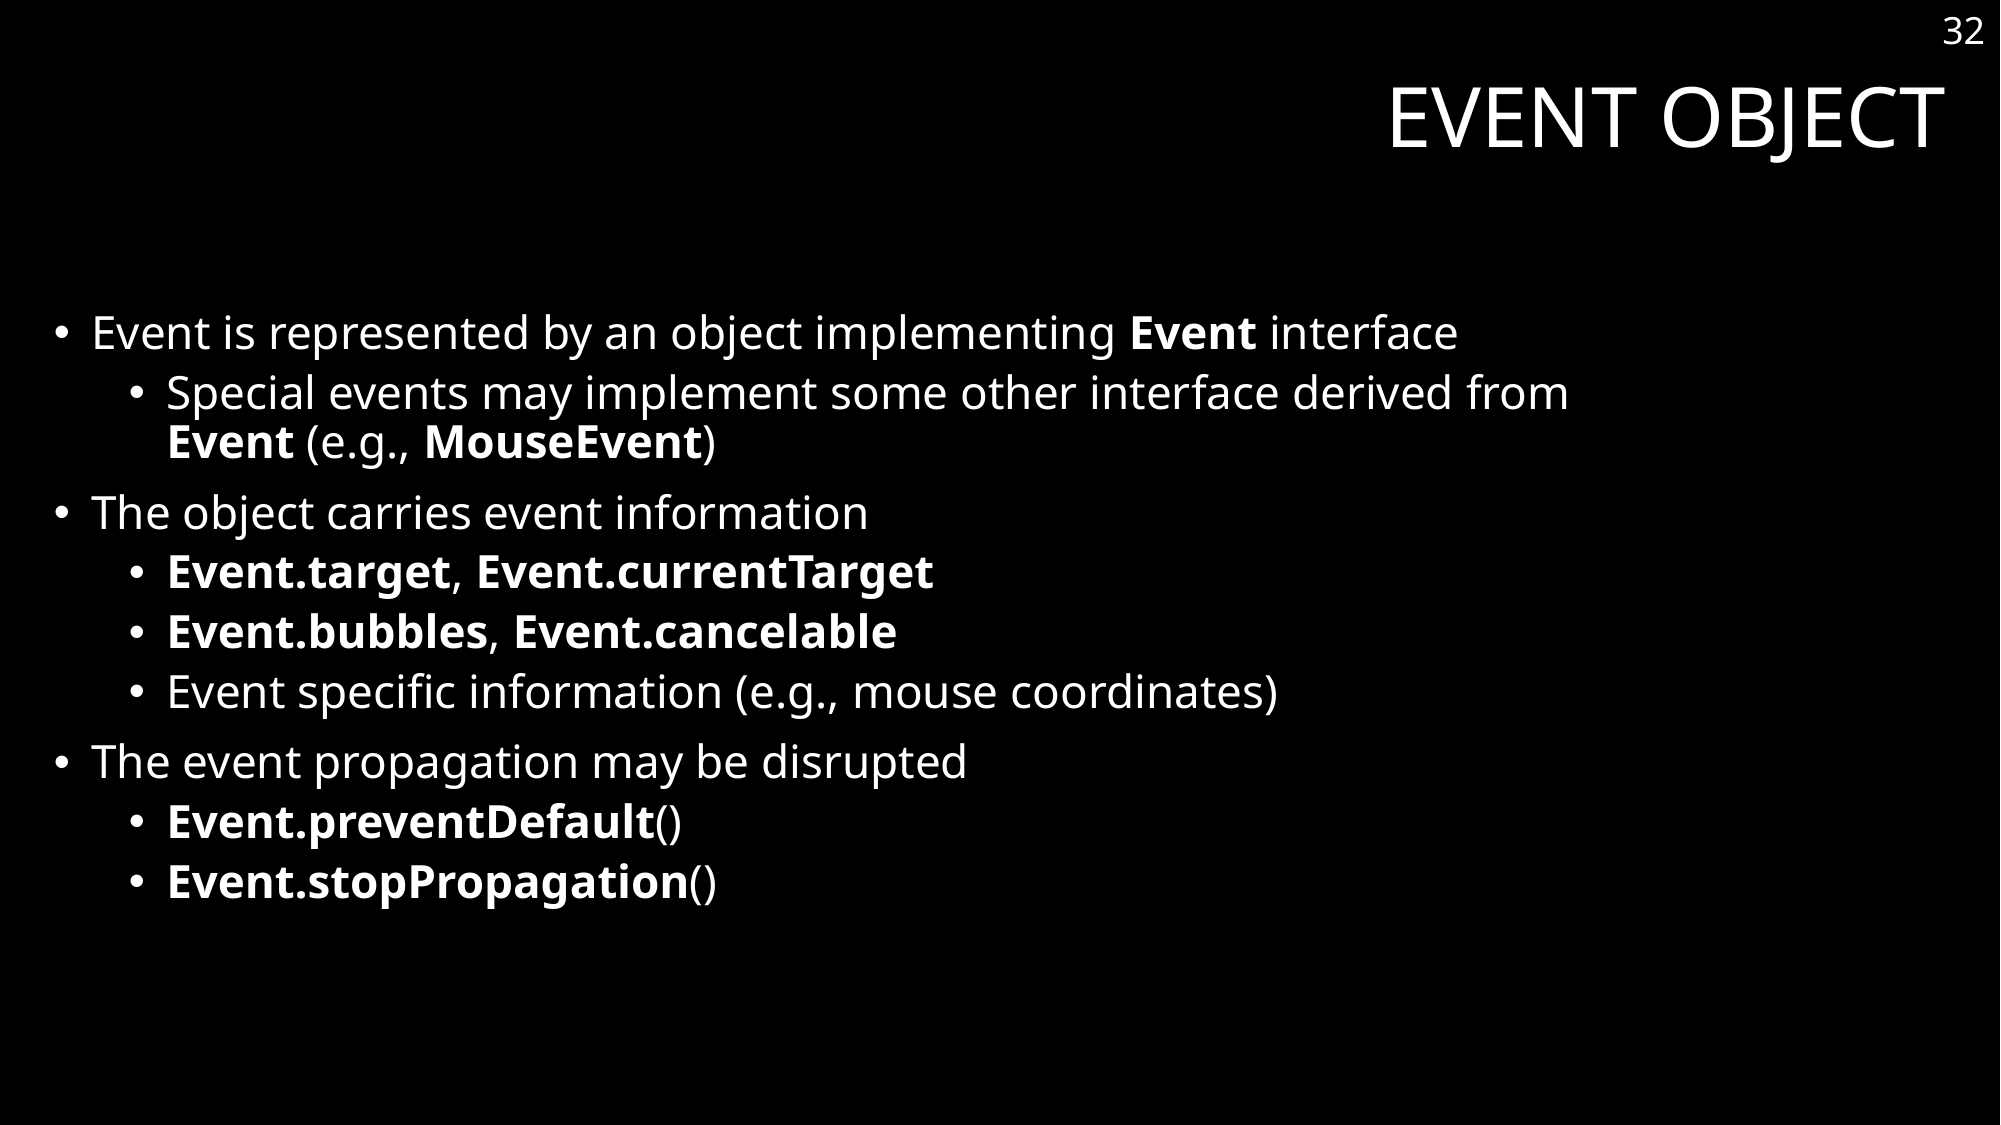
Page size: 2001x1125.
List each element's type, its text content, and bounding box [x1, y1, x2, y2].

list Event is represented by an object implementing Event interface Special events may implement some other interface derived from Event (e.g., MouseEvent) The object carries event information Event.target, Event.currentTarget Event.bubbles, Event.cancelable Event specific information (e.g., mouse coordinates) The event propagation may be disrupted Event.preventDefault() Event.stopPropagation() [39, 302, 1961, 1057]
title Event Object [39, 68, 1961, 281]
slide_number 32 [1567, 0, 2000, 60]
